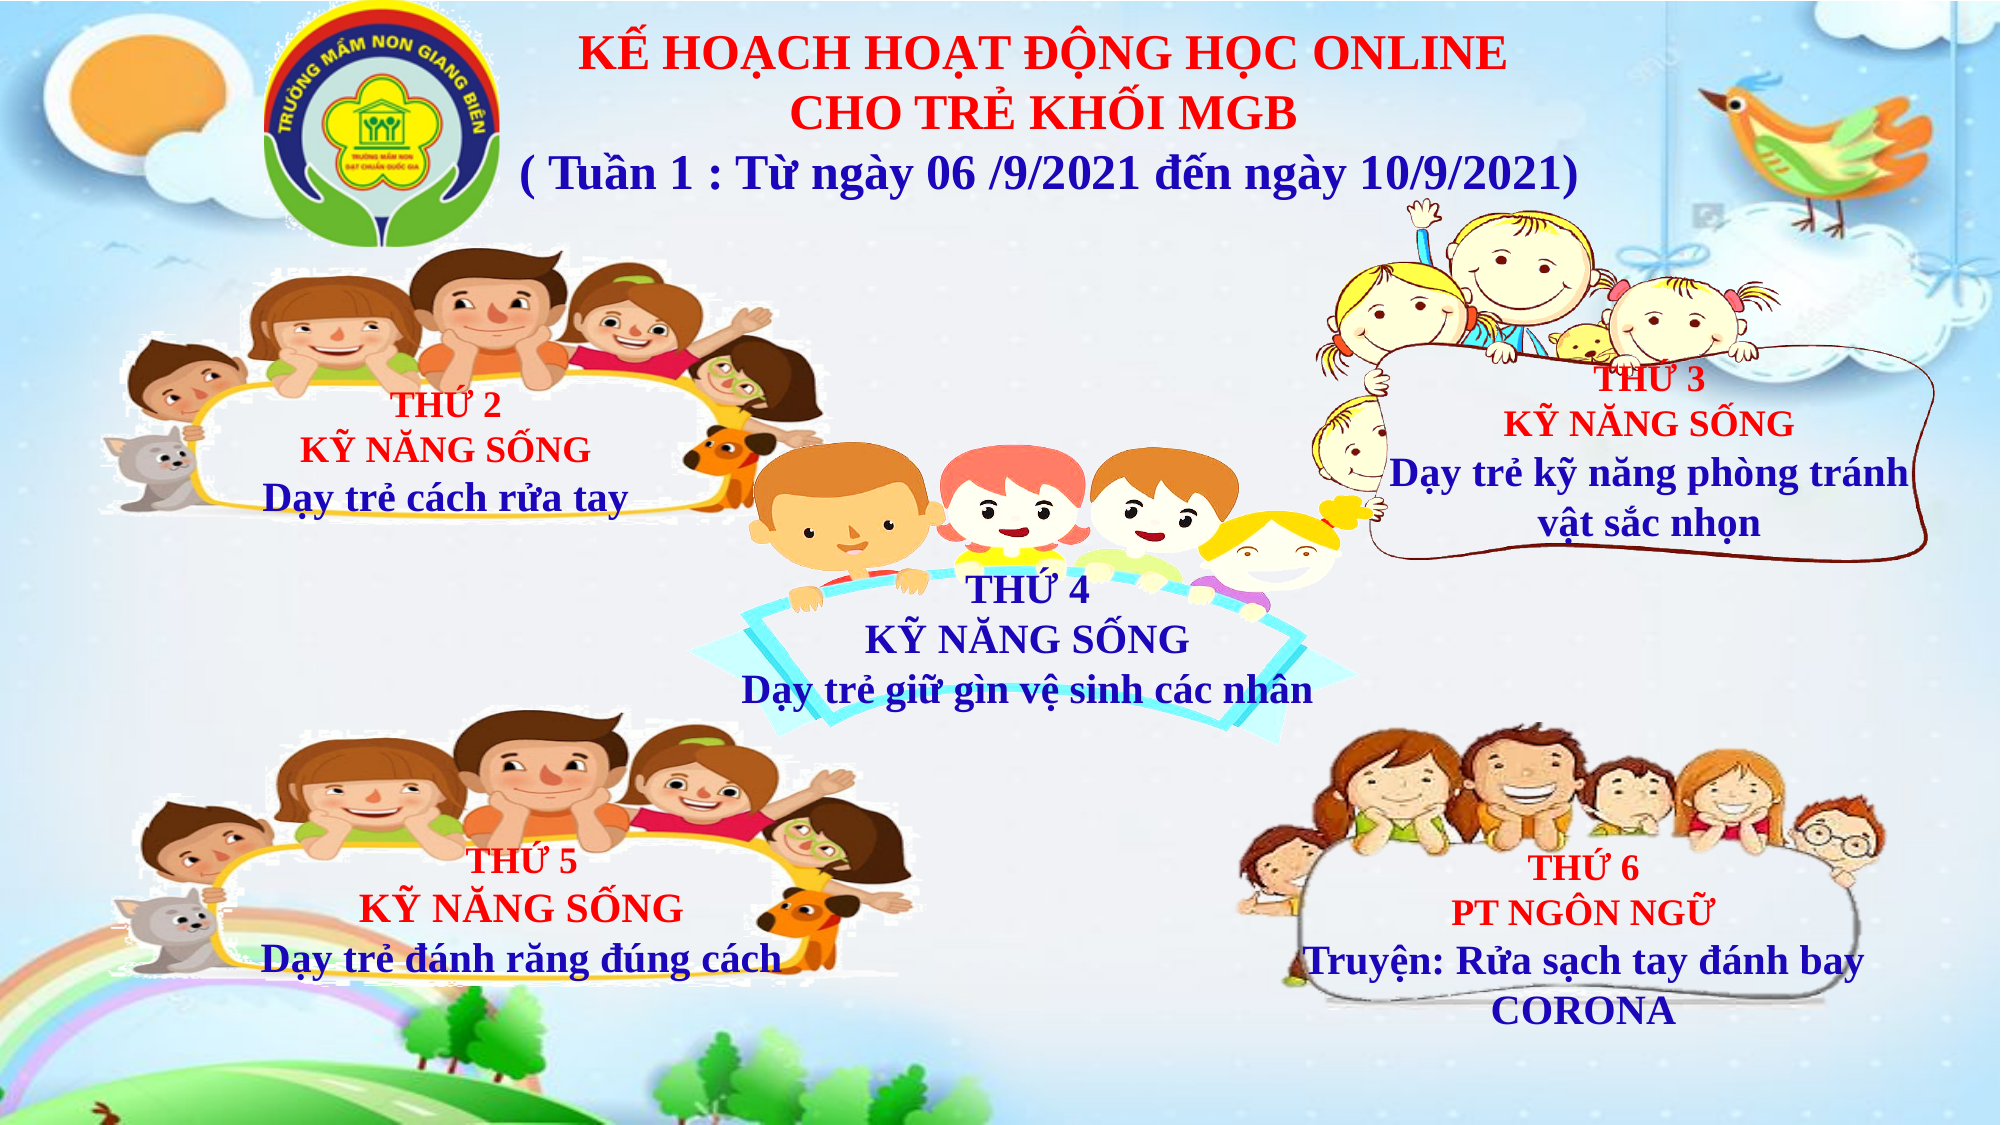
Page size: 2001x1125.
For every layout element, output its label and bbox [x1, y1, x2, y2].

text_box [50, 205, 842, 585]
text_box [55, 667, 933, 1047]
text_box [1223, 722, 1892, 1043]
text_box [671, 418, 1385, 869]
picture [0, 0, 2000, 1125]
text_box [1296, 198, 1950, 563]
